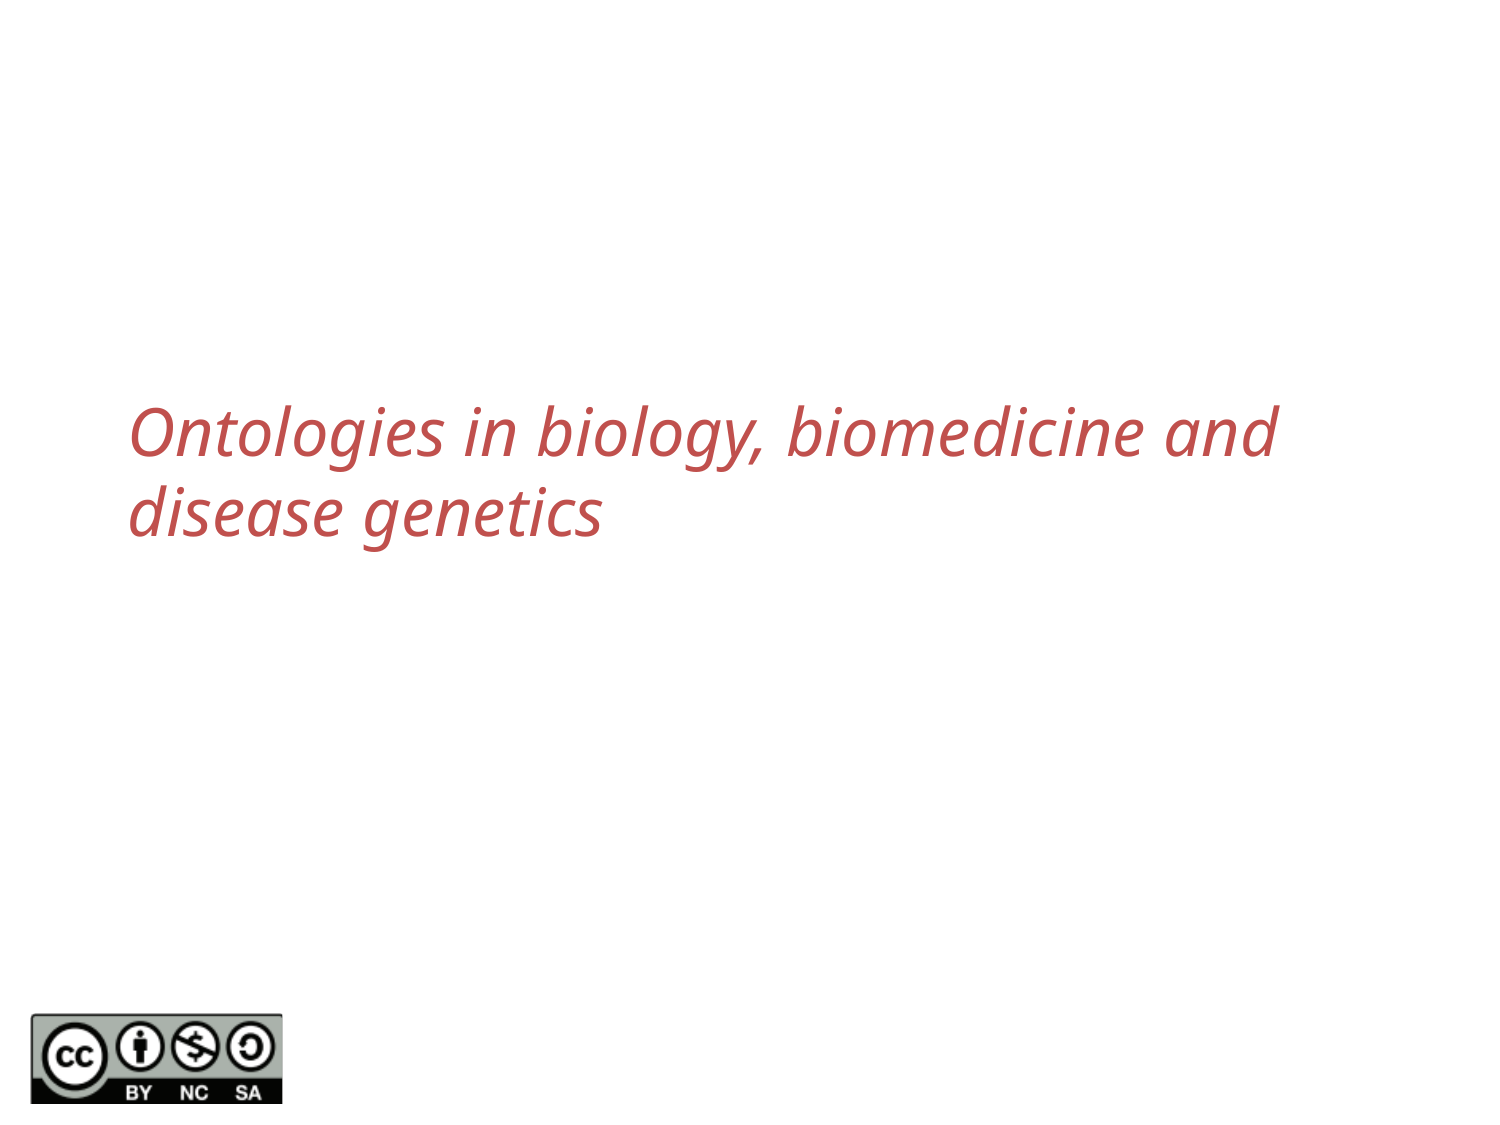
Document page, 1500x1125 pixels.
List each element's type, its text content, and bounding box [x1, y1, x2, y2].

title Ontologies in biology, biomedicine and disease genetics [112, 349, 1388, 591]
picture [29, 1013, 283, 1104]
